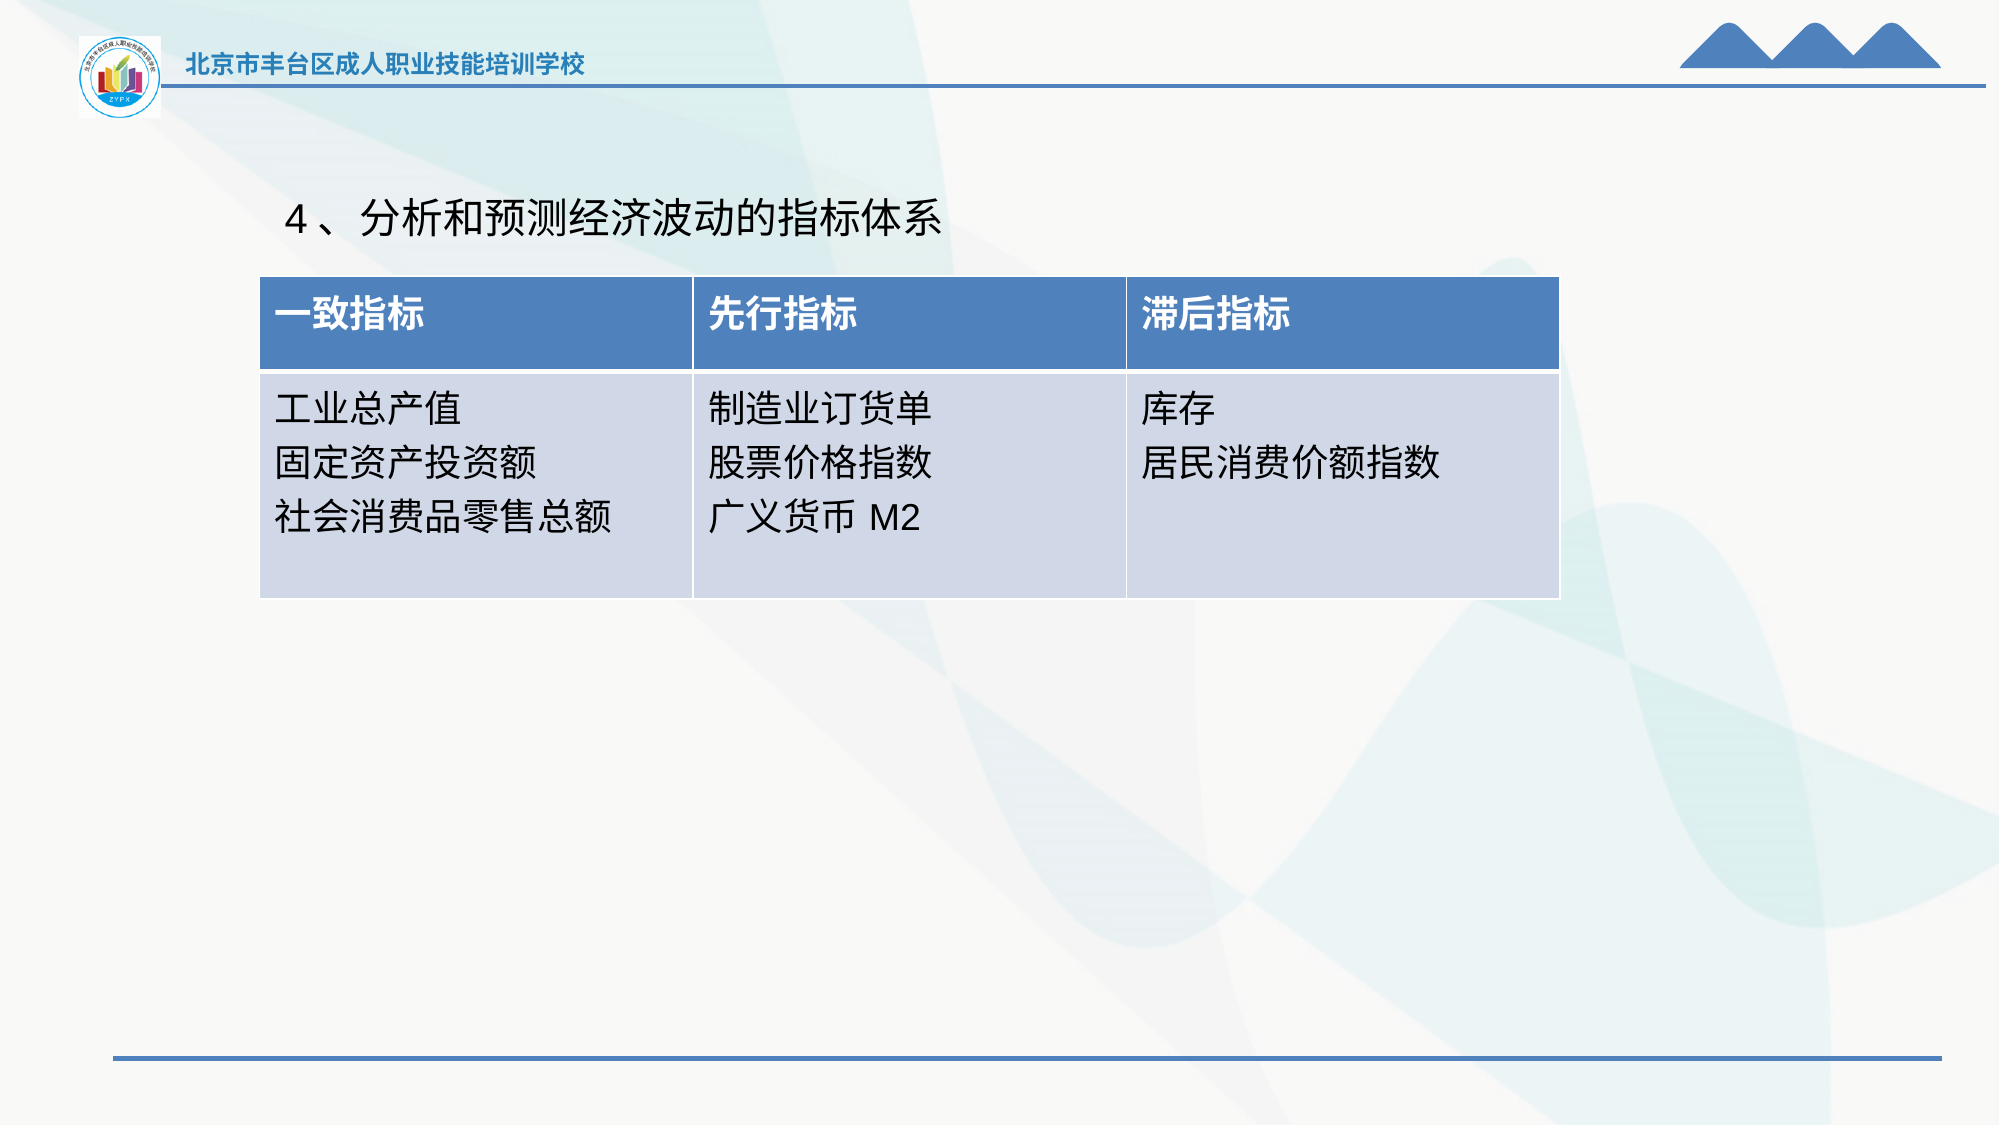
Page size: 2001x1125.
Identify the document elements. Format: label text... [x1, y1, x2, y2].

table_header 滞后指标 [1127, 277, 1559, 369]
table_cell 制造业订货单 股票价格指数 广义货币M2 [694, 374, 1126, 598]
text_box 北京市丰台区成人职业技能培训学校 [170, 40, 632, 85]
table_header 先行指标 [694, 277, 1126, 369]
table_header 一致指标 [260, 277, 692, 369]
text_box 4、分析和预测经济波动的指标体系 [269, 184, 1550, 275]
table_cell 工业总产值 固定资产投资额 社会消费品零售总额 [260, 374, 692, 598]
picture [0, 0, 1999, 1125]
table_cell 库存 居民消费价额指数 [1127, 374, 1559, 598]
text_box [1677, 21, 1772, 70]
text_box [1840, 21, 1944, 70]
text_box [1763, 21, 1853, 70]
